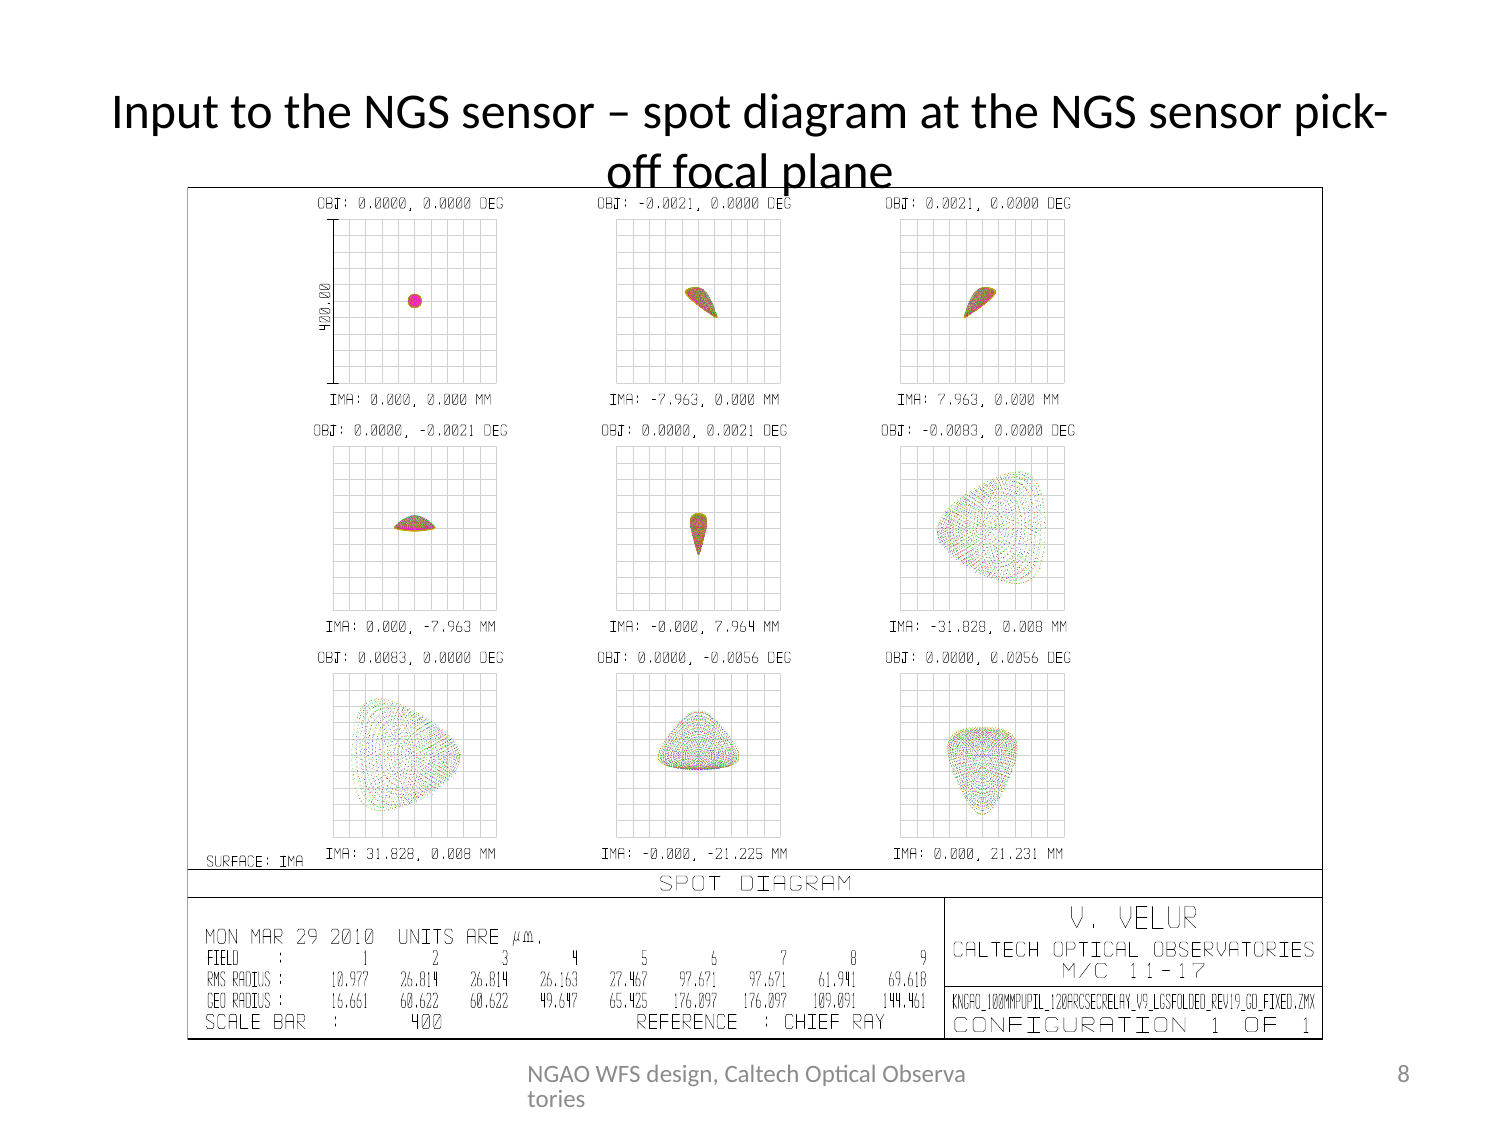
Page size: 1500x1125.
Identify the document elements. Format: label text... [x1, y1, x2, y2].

picture [187, 187, 1324, 1040]
footer NGAO WFS design, Caltech Optical Observatories [512, 1049, 988, 1103]
slide_number 8 [1074, 1042, 1425, 1103]
title Input to the NGS sensor – spot diagram at the NGS sensor pick-off focal plane [75, 45, 1425, 233]
